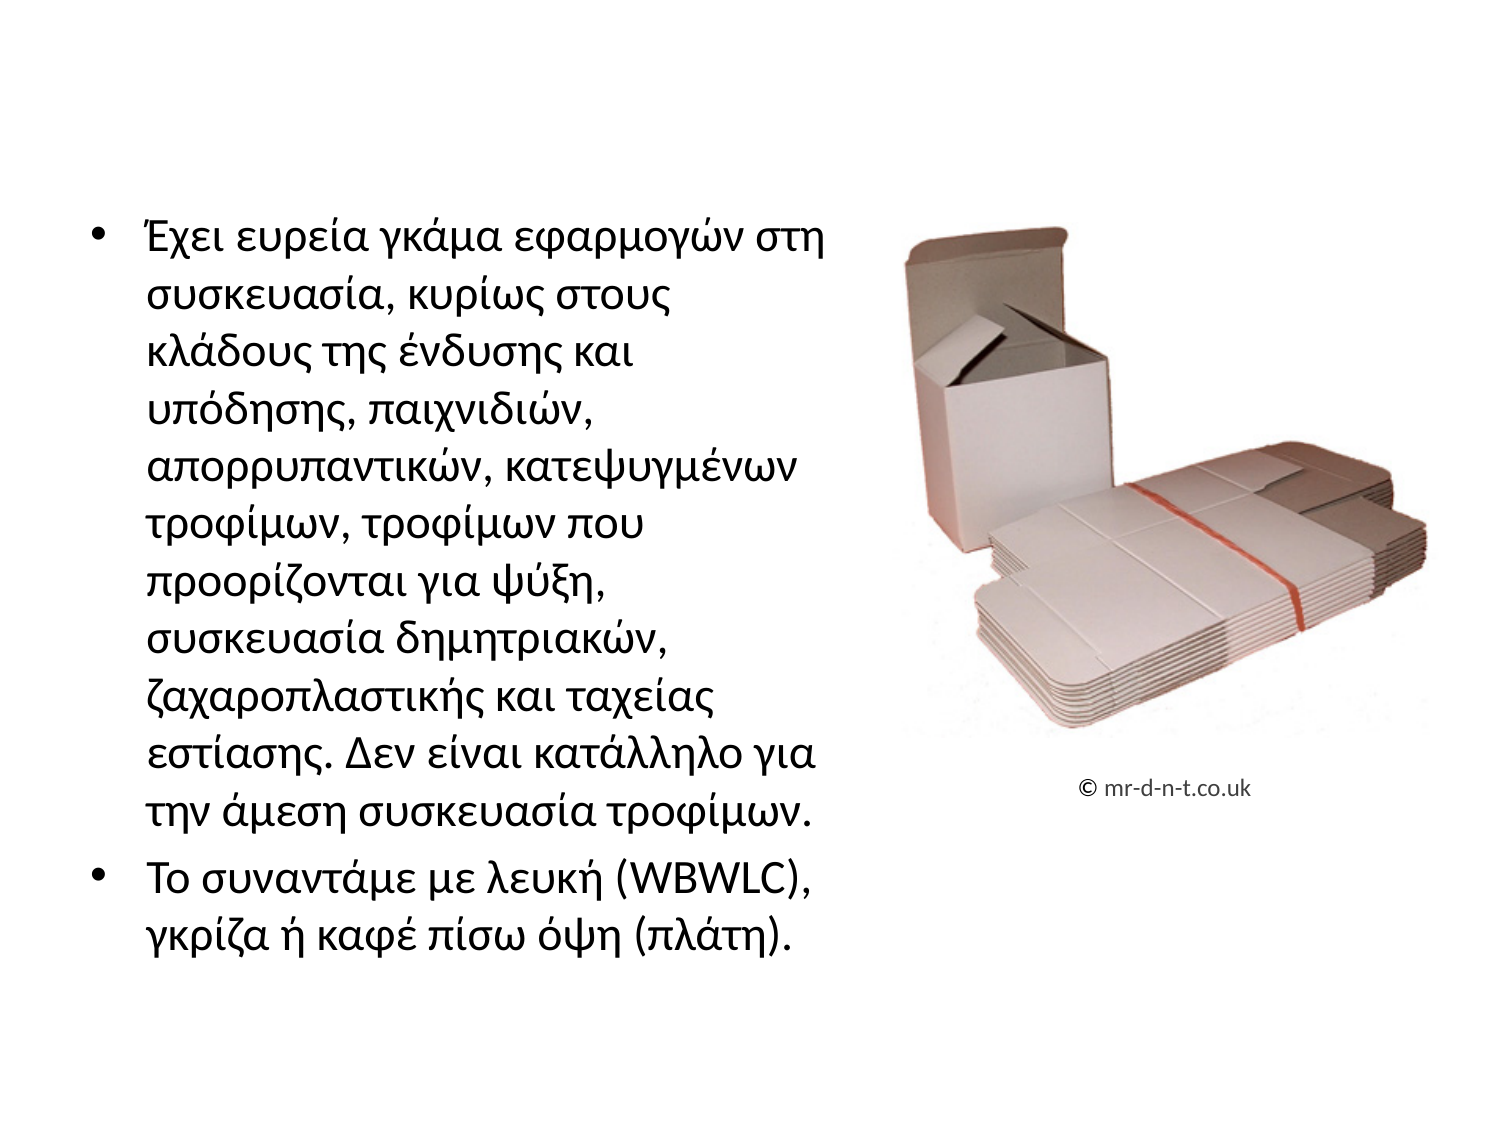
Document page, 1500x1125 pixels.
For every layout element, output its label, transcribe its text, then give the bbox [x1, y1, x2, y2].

list Έχει ευρεία γκάμα εφαρμογών στη συσκευασία, κυρίως στους κλάδους της ένδυσης και υπόδησης, παιχνιδιών, απορρυπαντικών, κατεψυγμένων τροφίμων, τροφίμων που προορίζονται για ψύξη, συσκευασία δημητριακών, ζαχαροπλαστικής και ταχείας εστίασης. Δεν είναι κατάλληλο για την άμεση συσκευασία τροφίμων. Το συναντάμε με λευκή (WBWLC), γκρίζα ή καφέ πίσω όψη (πλάτη). [75, 196, 845, 1024]
text_box © mr-d-n-t.co.uk [1039, 763, 1290, 809]
picture [890, 222, 1439, 738]
